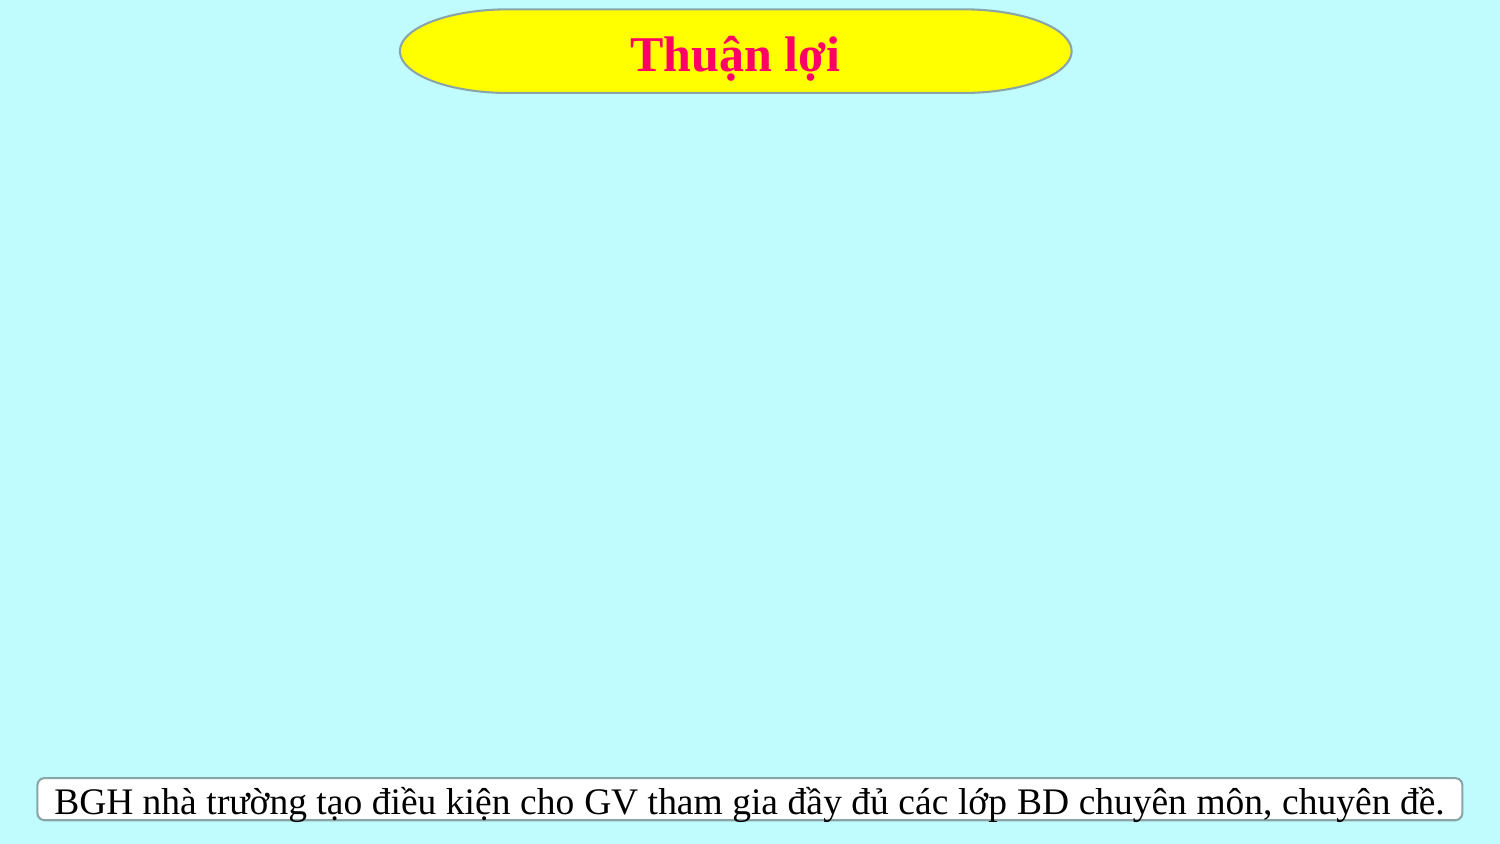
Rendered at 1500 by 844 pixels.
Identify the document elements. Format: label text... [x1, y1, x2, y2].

text_box Thuận lợi [398, 8, 1073, 94]
text_box BGH nhà trường tạo điều kiện cho GV tham gia đầy đủ các lớp BD chuyên môn, chuyên đề. [36, 777, 1464, 822]
